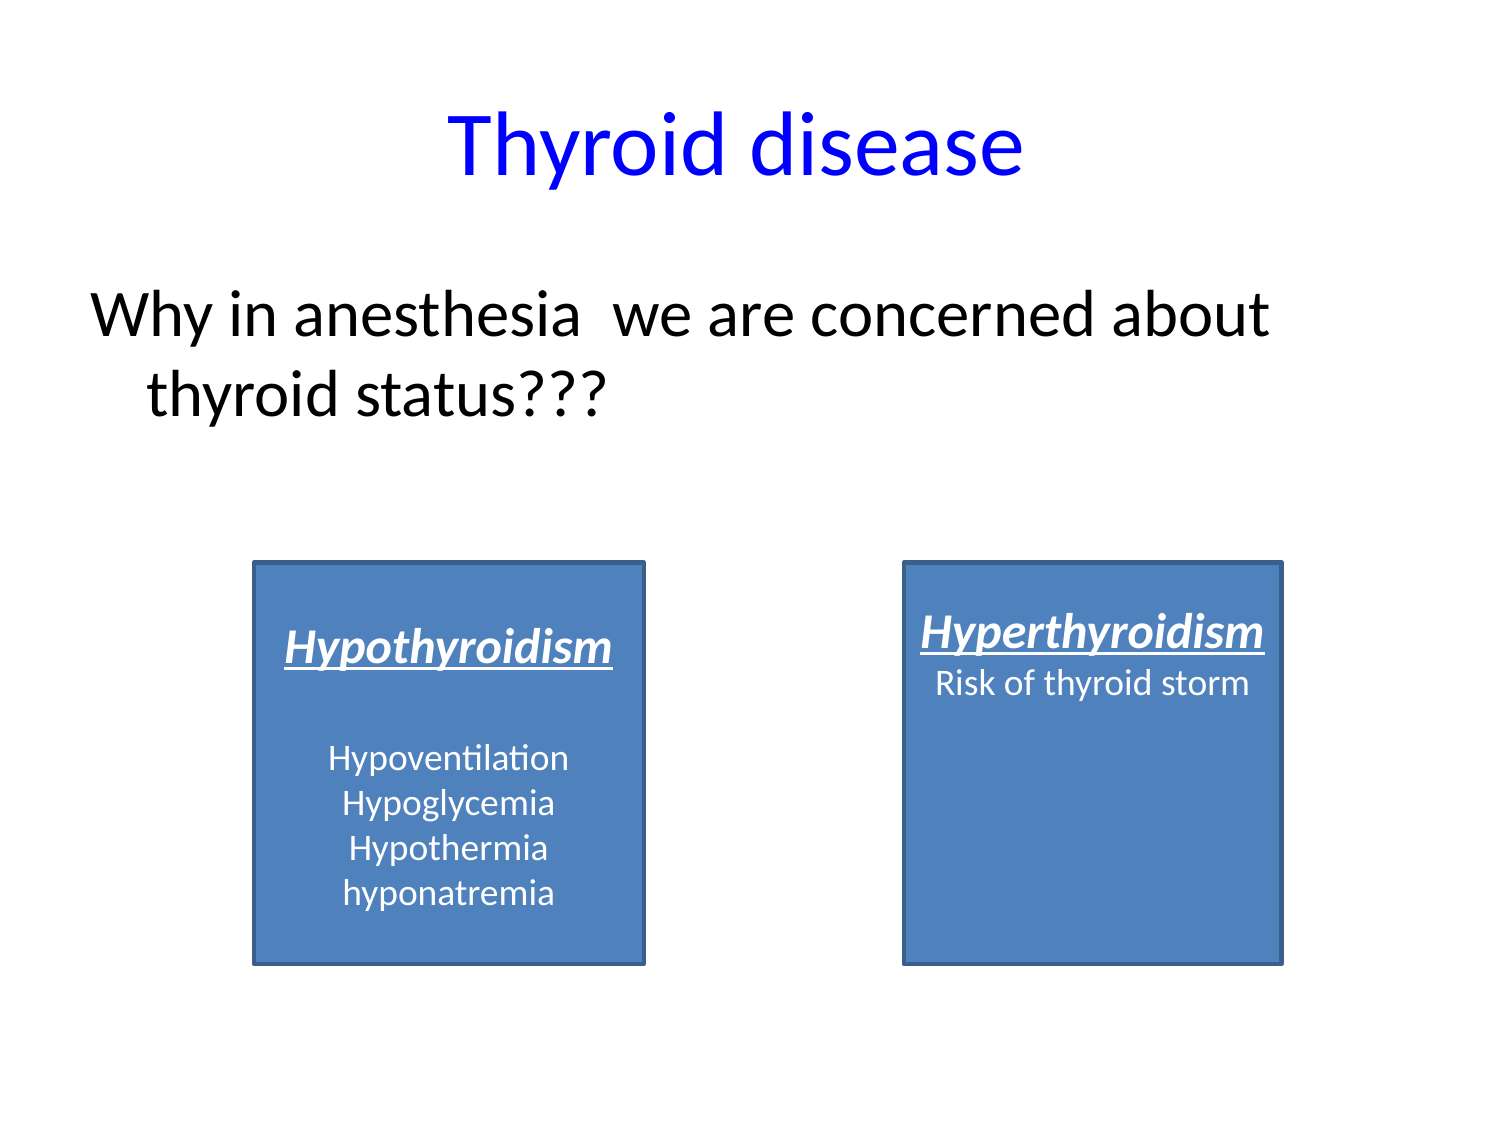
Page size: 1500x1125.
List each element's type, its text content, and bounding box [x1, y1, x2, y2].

list Why in anesthesia we are concerned about thyroid status??? [74, 262, 1426, 1006]
text_box Hyperthyroidism Risk of thyroid storm [902, 560, 1284, 966]
title Thyroid disease [74, 44, 1426, 233]
text_box Hypothyroidism Hypoventilation Hypoglycemia Hypothermia hyponatremia [252, 560, 646, 966]
